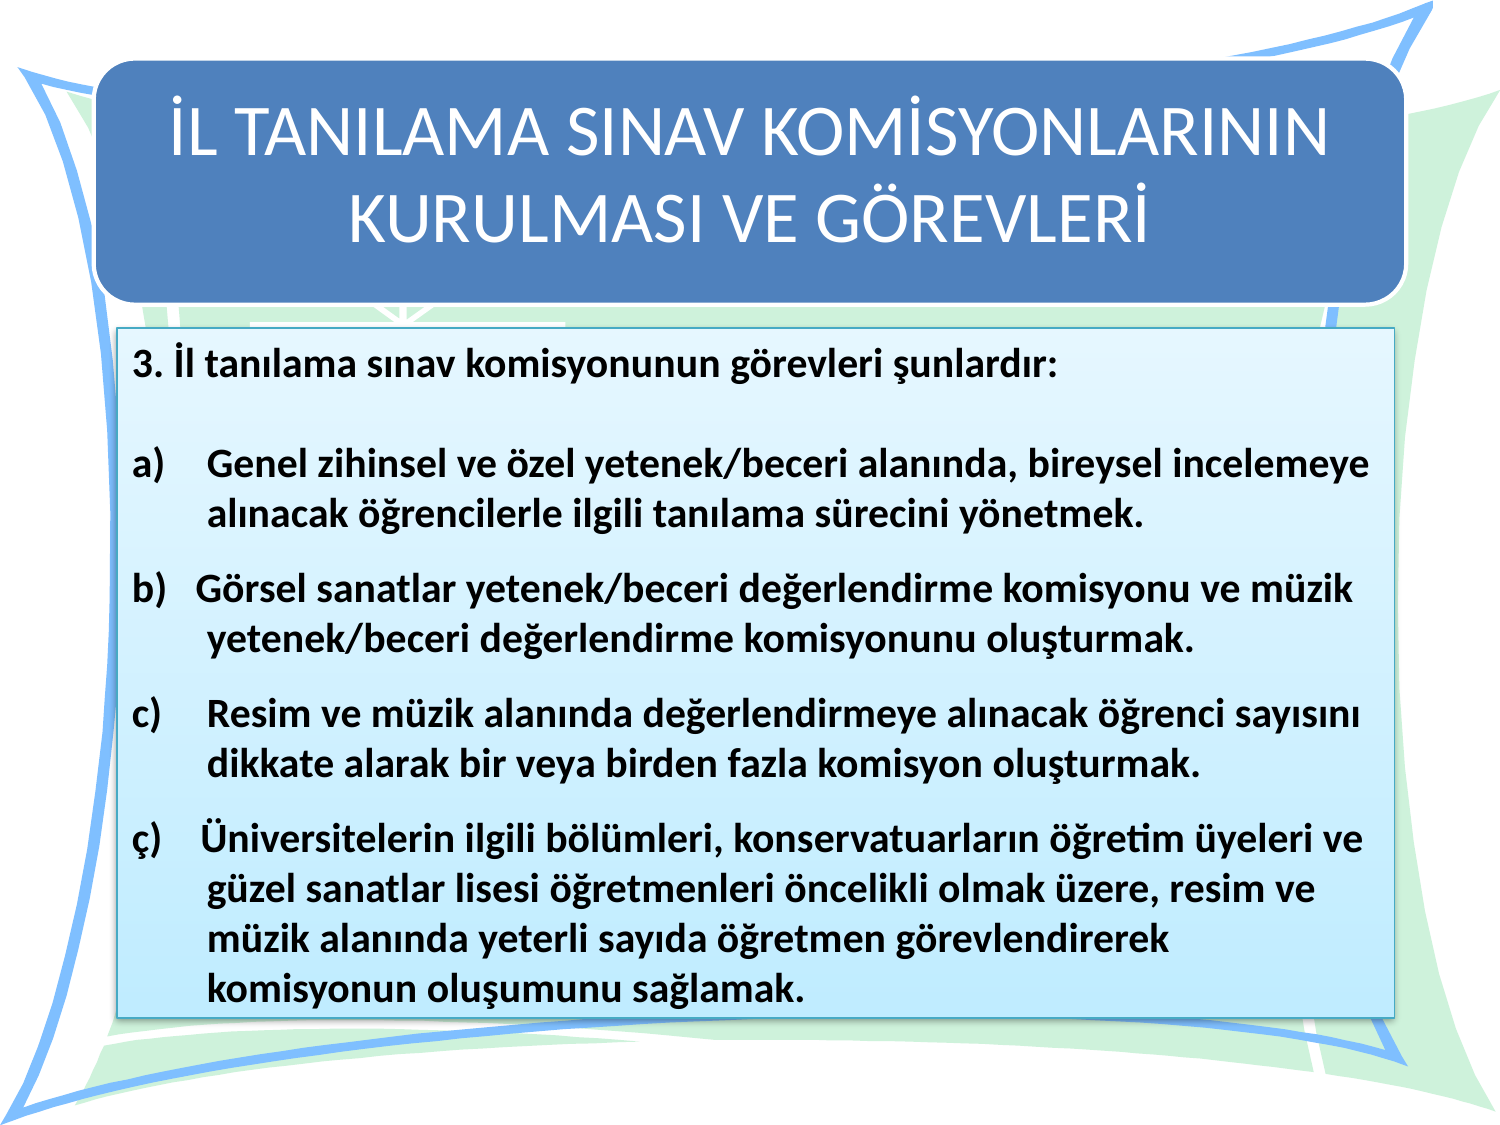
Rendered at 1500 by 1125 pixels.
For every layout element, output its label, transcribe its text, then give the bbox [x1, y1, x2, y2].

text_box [93, 58, 1407, 305]
text_box 3. İl tanılama sınav komisyonunun görevleri şunlardır: Genel zihinsel ve özel yetenek/beceri alanında, bireysel incelemeye alınacak öğrencilerle ilgili tanılama sürecini yönetmek. b) Görsel sanatlar yetenek/beceri değerlendirme komisyonu ve müzik yetenek/beceri değerlendirme komisyonunu oluşturmak. Resim ve müzik alanında değerlendirmeye alınacak öğrenci sayısını dikkate alarak bir veya birden fazla komisyon oluşturmak. ç) Üniversitelerin ilgili bölümleri, konservatuarların öğretim üyeleri ve güzel sanatlar lisesi öğretmenleri öncelikli olmak üzere, resim ve müzik alanında yeterli sayıda öğretmen görevlendirerek komisyonun oluşumunu sağlamak. [116, 327, 1395, 1019]
